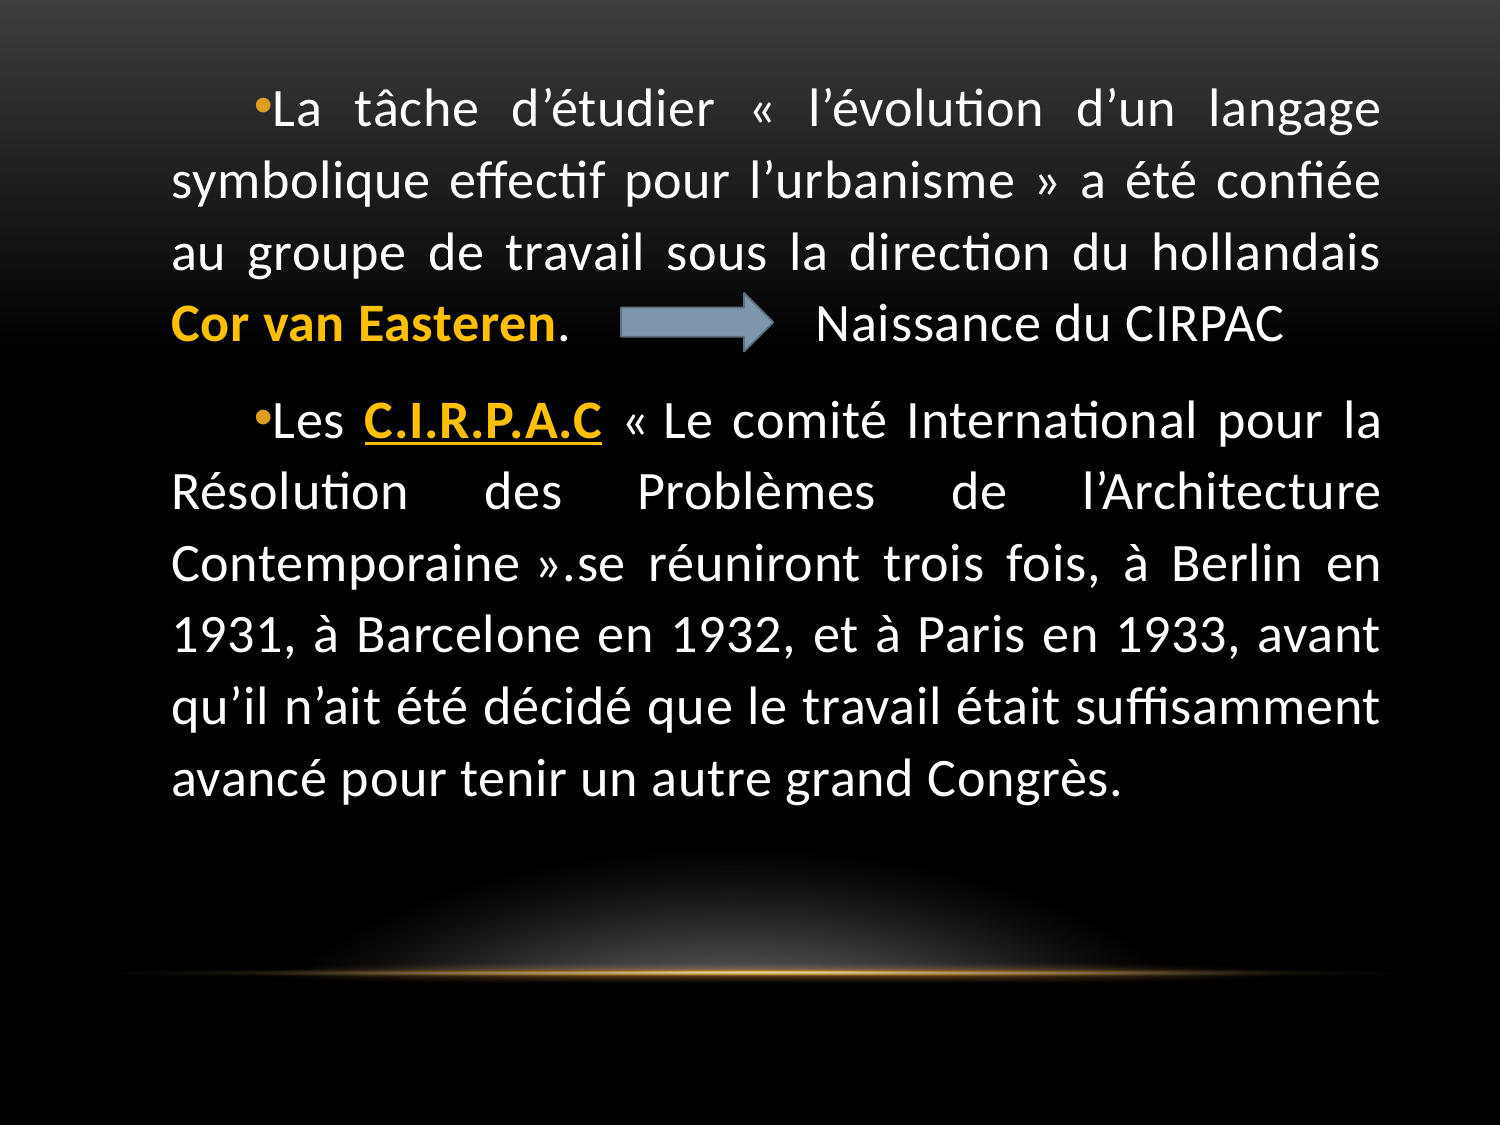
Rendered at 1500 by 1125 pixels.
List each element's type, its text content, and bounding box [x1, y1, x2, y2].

picture [0, 0, 1500, 1125]
list La tâche d’étudier « l’évolution d’un langage symbolique effectif pour l’urbanisme » a été confiée au groupe de travail sous la direction du hollandais Cor van Easteren. Naissance du CIRPAC Les C.I.R.P.A.C « Le comité International pour la Résolution des Problèmes de l’Architecture Contemporaine ».se réuniront trois fois, à Berlin en 1931, à Barcelone en 1932, et à Paris en 1933, avant qu’il n’ait été décidé que le travail était suffisamment avancé pour tenir un autre grand Congrès. [99, 58, 1400, 938]
text_box [620, 292, 775, 353]
